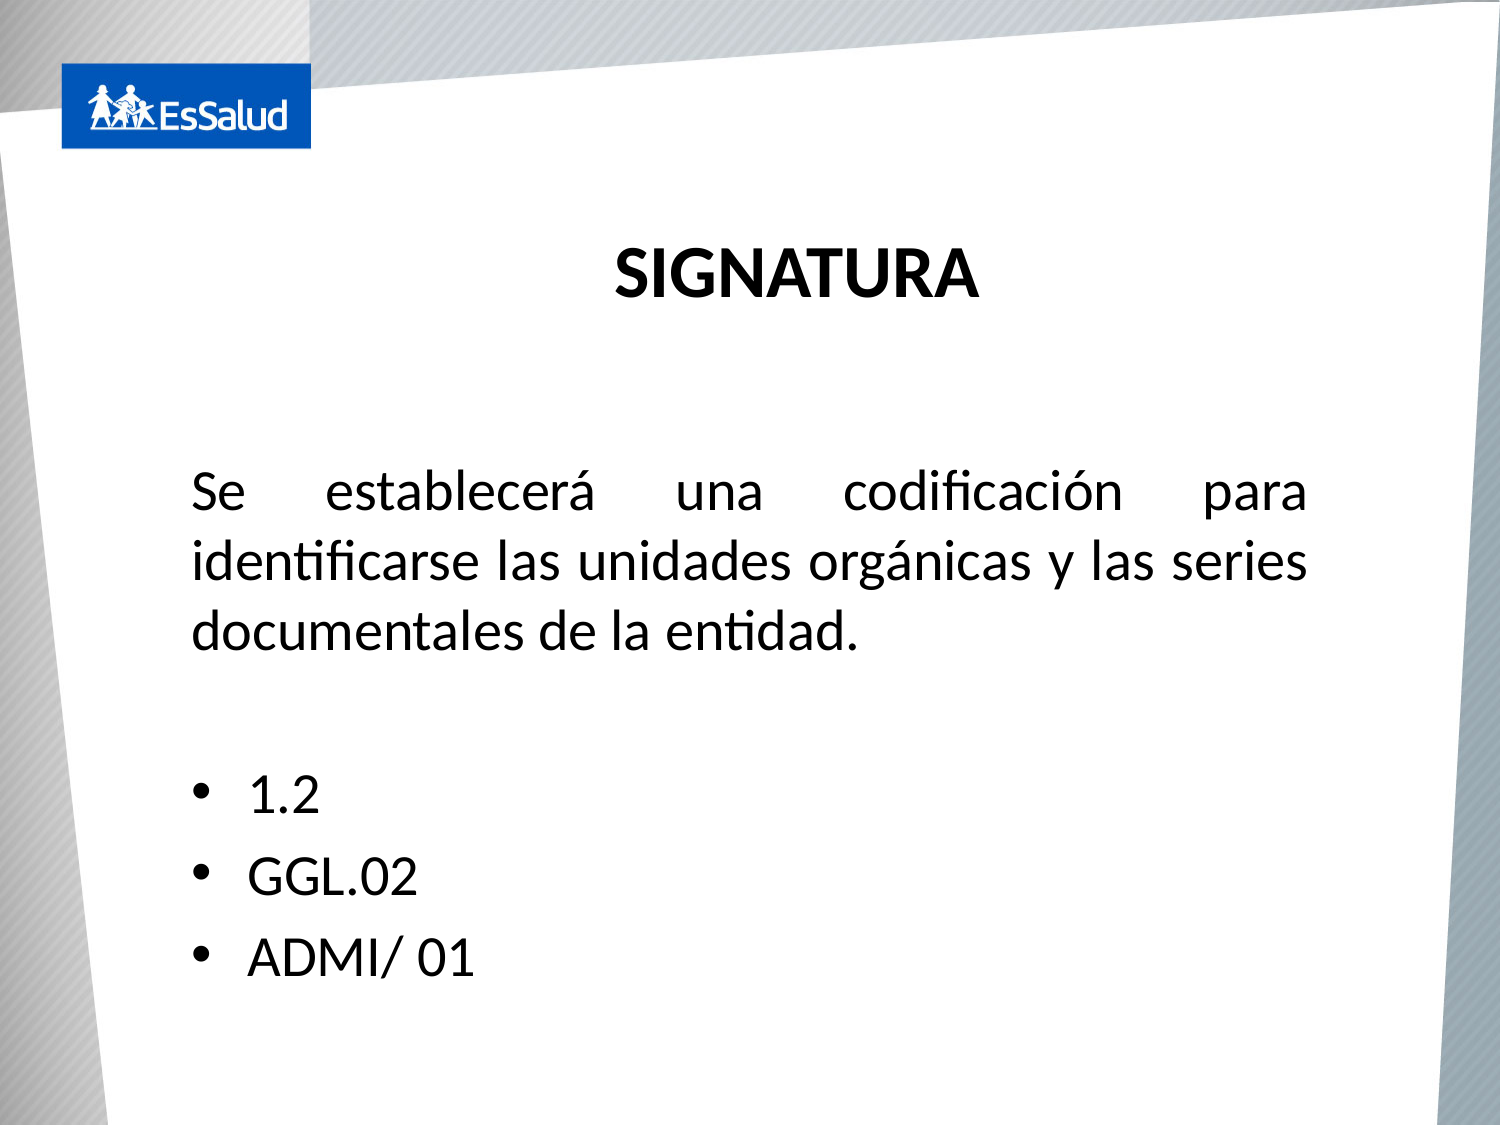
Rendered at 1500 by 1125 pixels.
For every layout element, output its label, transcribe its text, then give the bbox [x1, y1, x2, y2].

picture [0, 0, 1500, 1125]
title SIGNATURA [301, 219, 1294, 315]
list Se establecerá una codificación para identificarse las unidades orgánicas y las series documentales de la entidad. 1.2 GGL.02 ADMI/ 01 [176, 444, 1324, 923]
